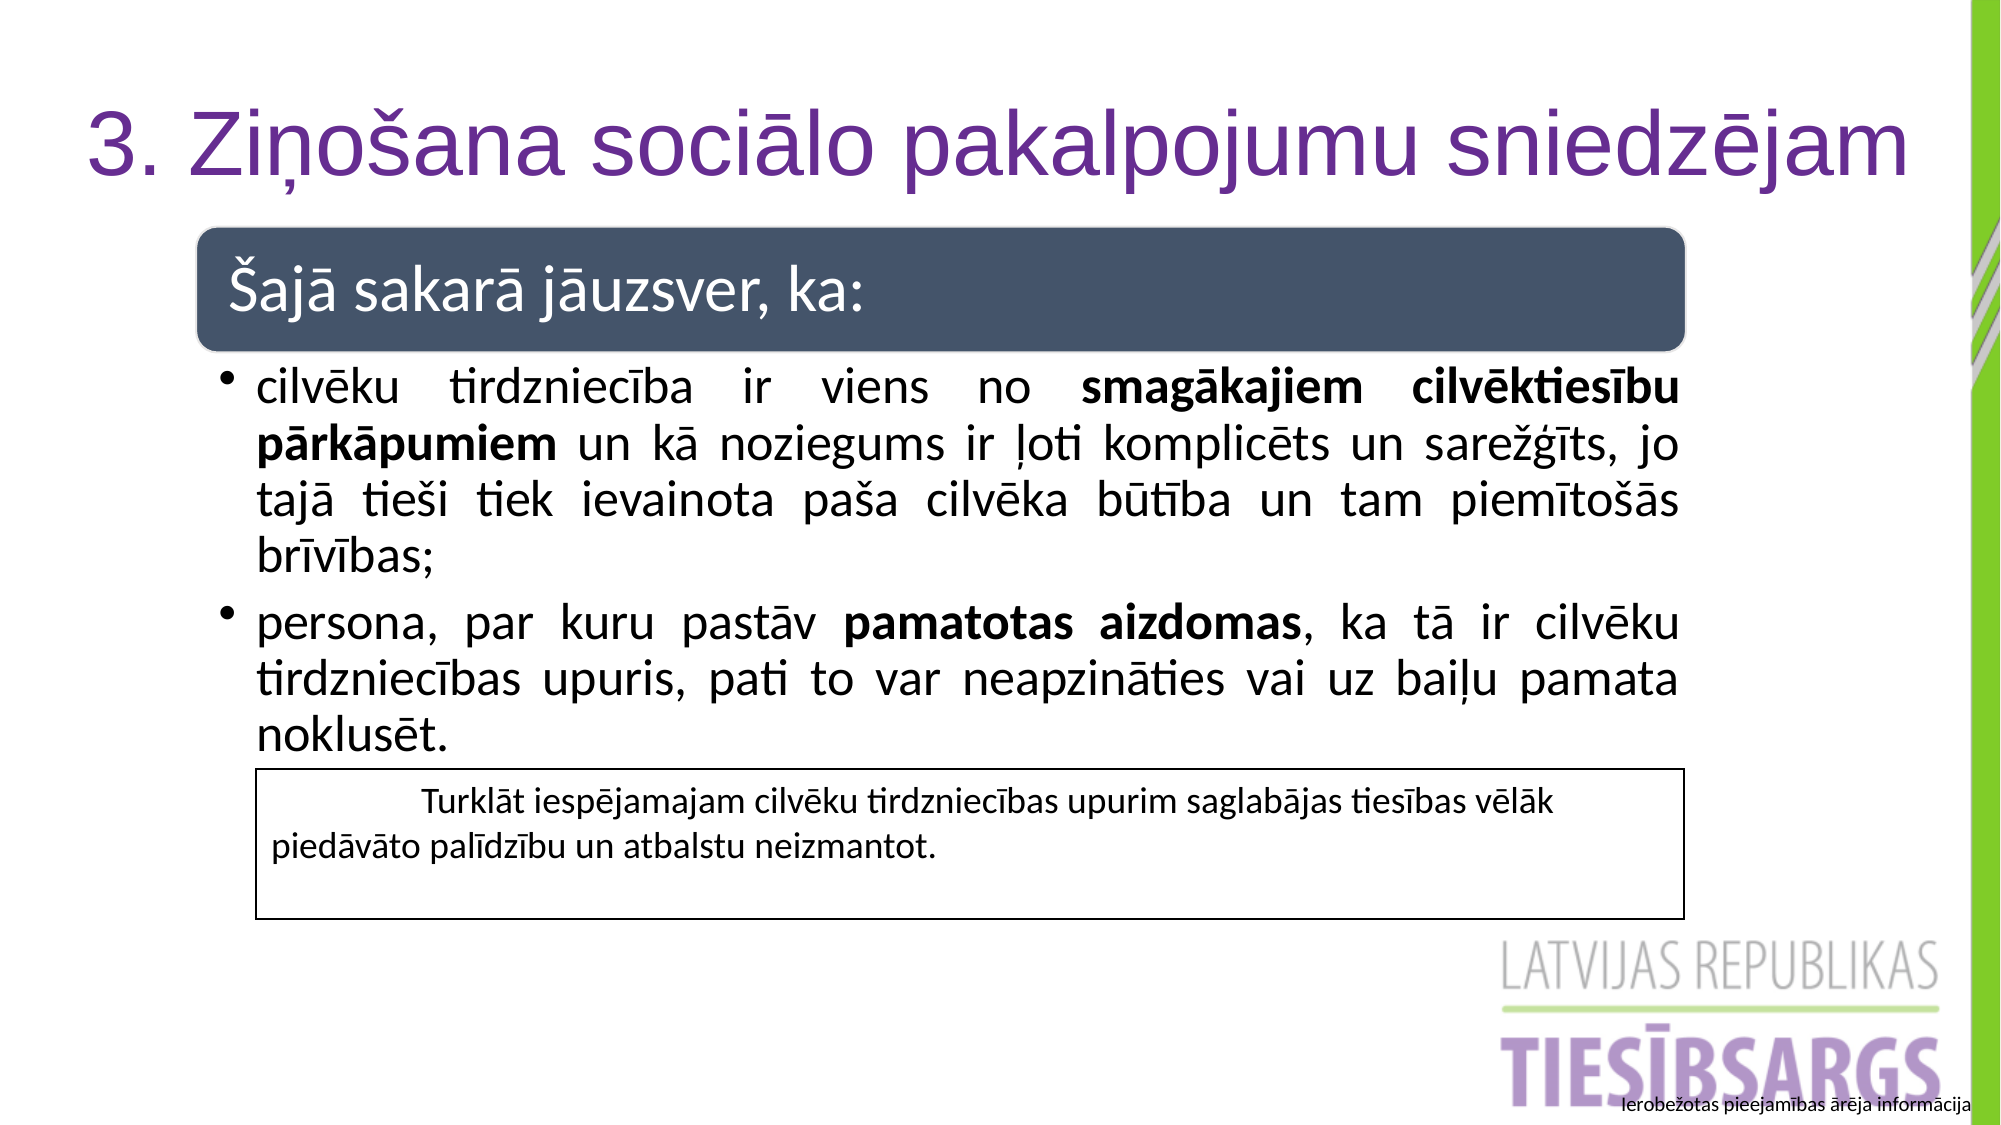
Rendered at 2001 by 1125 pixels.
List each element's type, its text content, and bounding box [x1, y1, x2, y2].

picture [0, 0, 2001, 1125]
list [78, 215, 1804, 1008]
text_box 3. Ziņošana sociālo pakalpojumu sniedzējam [0, 76, 2000, 201]
